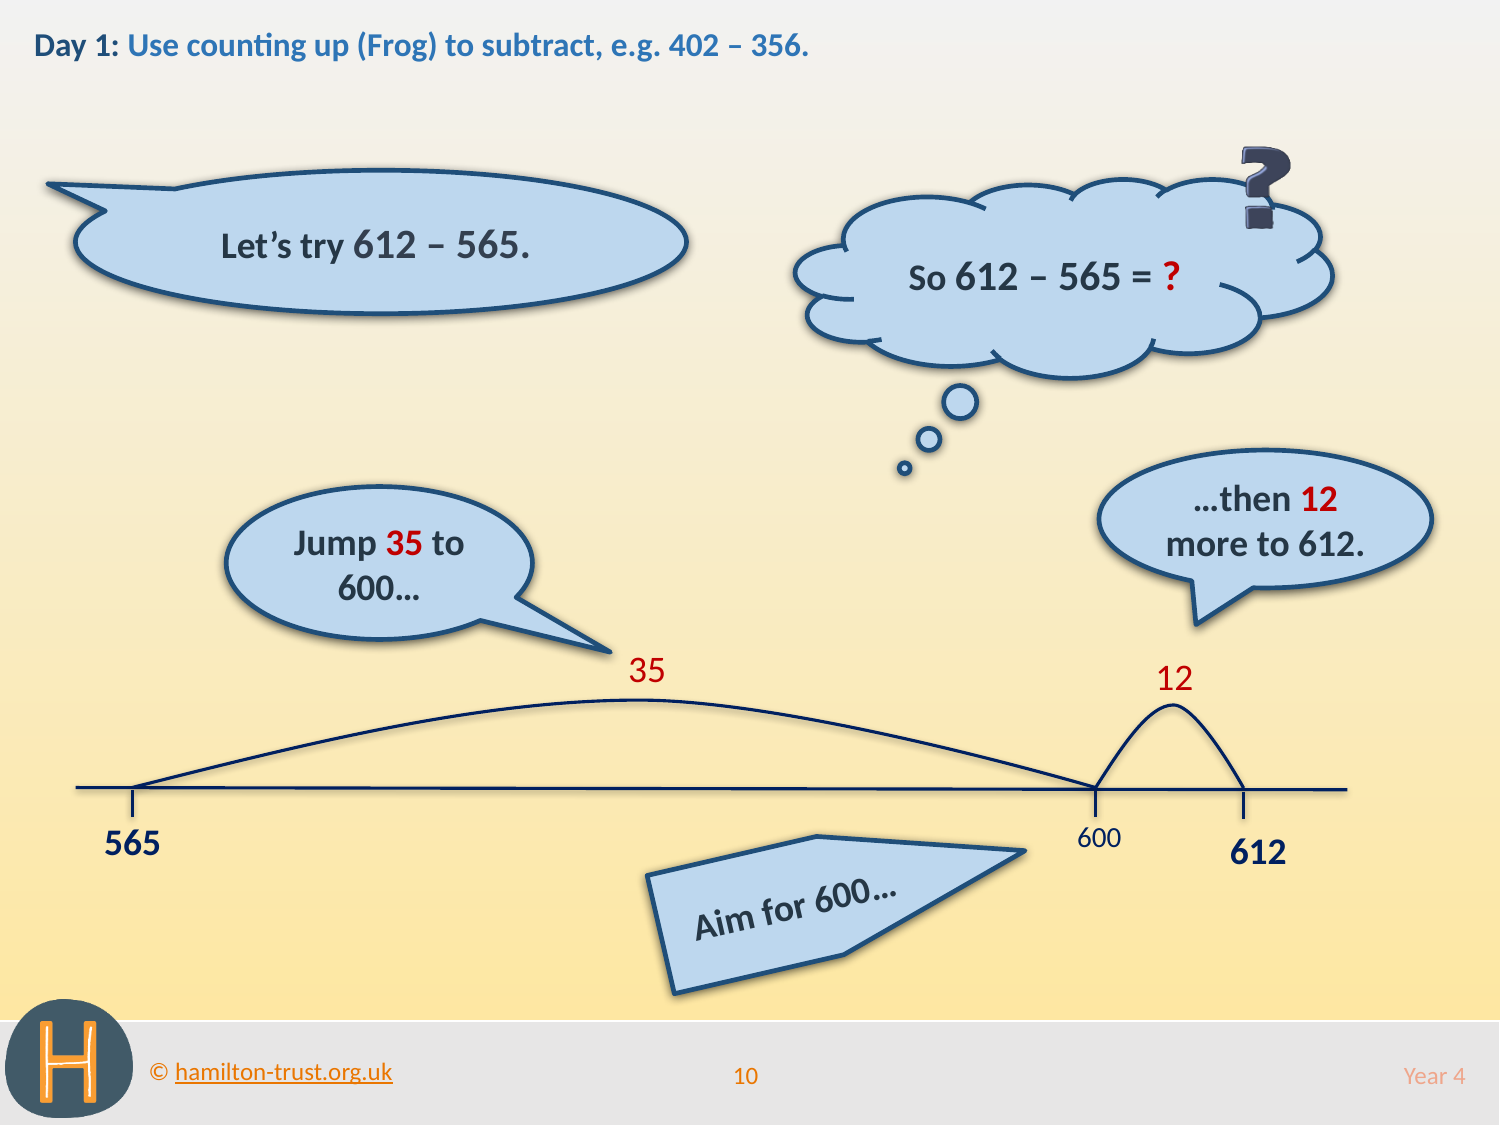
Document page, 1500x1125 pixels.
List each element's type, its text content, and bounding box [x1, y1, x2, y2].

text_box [1095, 645, 1244, 789]
picture [5, 999, 133, 1118]
text_box Let’s try 612 – 565. [47, 170, 687, 314]
text_box Aim for 600… [647, 862, 1006, 994]
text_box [795, 145, 1333, 378]
text_box 565 [75, 810, 190, 871]
footer Year 4 [975, 1044, 1482, 1105]
text_box 612 [1201, 819, 1315, 880]
slide_number 10 [686, 1044, 805, 1105]
text_box Day 1: Use counting up (Frog) to subtract, e.g. 402 – 356. [19, 15, 1269, 71]
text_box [132, 637, 1150, 862]
text_box Jump 35 to 600… [226, 486, 585, 637]
text_box …then 12 more to 612. [1098, 450, 1432, 625]
